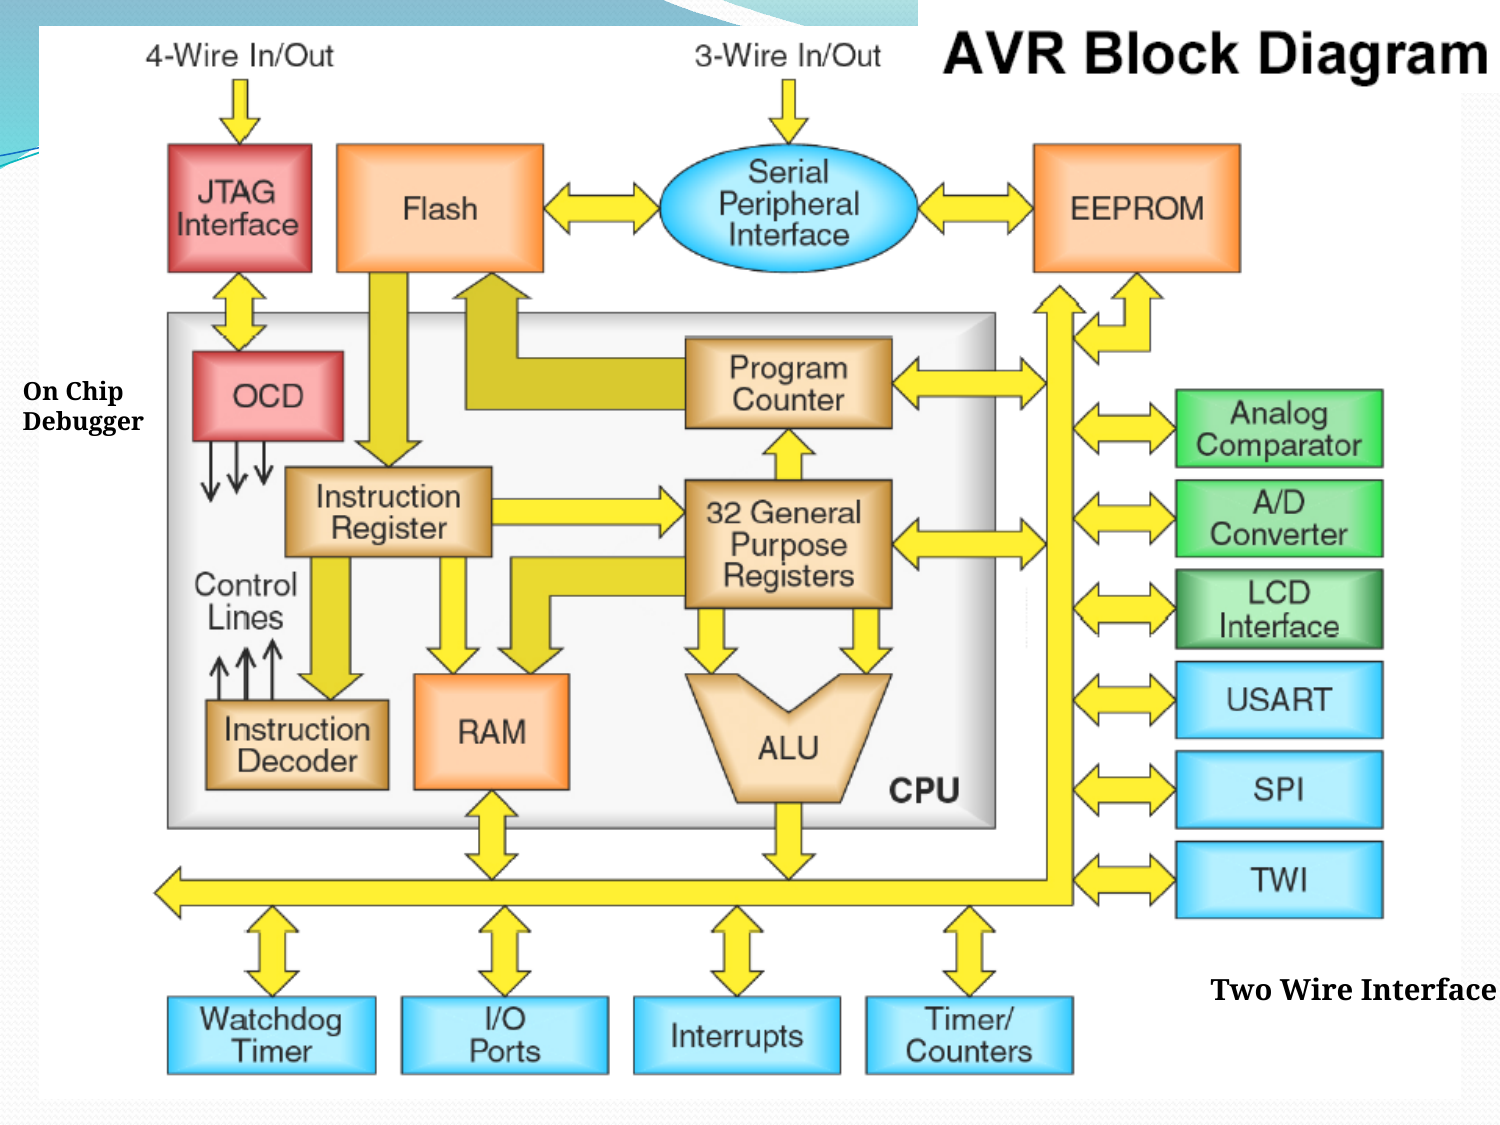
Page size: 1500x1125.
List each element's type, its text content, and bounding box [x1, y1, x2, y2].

text_box On Chip Debugger [7, 367, 32, 443]
picture [918, 0, 1500, 93]
picture [39, 26, 1461, 1099]
text_box Two Wire Interface [1467, 964, 1500, 1014]
